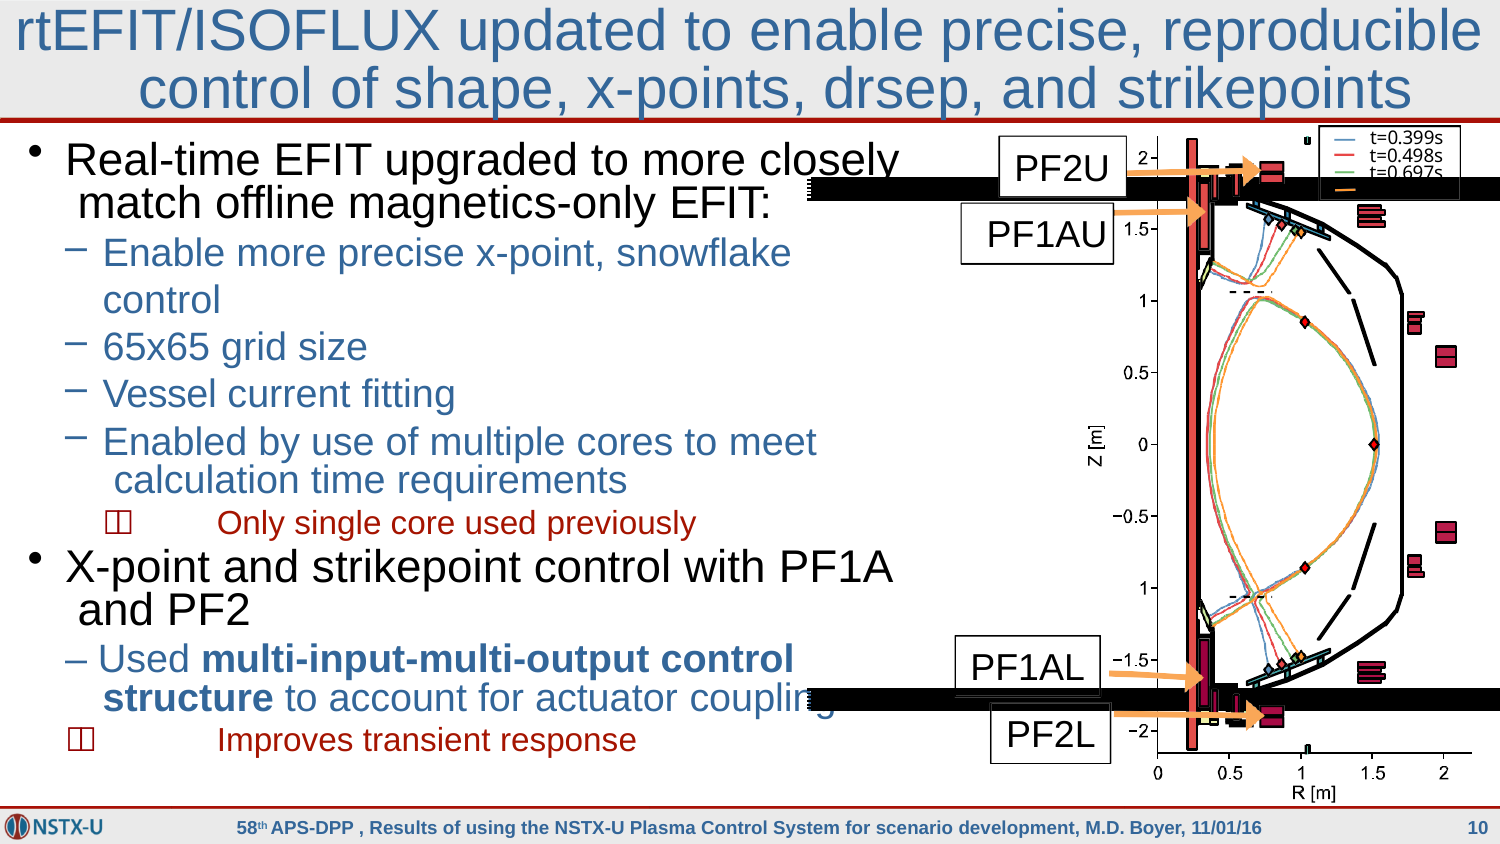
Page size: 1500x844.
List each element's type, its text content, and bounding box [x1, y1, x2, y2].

text_box [1311, 785, 1316, 803]
text_box [1298, 766, 1304, 780]
text_box [1316, 789, 1330, 800]
text_box 10 [1465, 815, 1491, 838]
text_box [1357, 661, 1385, 668]
text_box [1357, 679, 1382, 684]
text_box PF2U PF1AU [974, 122, 1113, 256]
text_box [1357, 221, 1385, 228]
text_box [1088, 455, 1102, 467]
text_box [954, 125, 1461, 764]
text_box PF1AL PF2L [968, 643, 1098, 755]
text_box [1357, 673, 1385, 679]
text_box [1293, 785, 1305, 800]
text_box [1331, 785, 1336, 803]
footer 58th APS-DPP , Results of using the NSTX-U Plasma Control System for scenario development, M.D. Boyer, 11/01/16 [234, 815, 1267, 844]
text_box [1357, 210, 1385, 215]
text_box X-point and strikepoint control with PF1A and PF2 – Used multi-input-multi-output control structure to account for actuator coupling  Improves transient response [25, 548, 896, 759]
text_box t=0.399s t=0.498s t=0.697s t=0.799s [1367, 130, 1459, 201]
text_box [1408, 566, 1422, 572]
text_box [1436, 521, 1456, 533]
picture [0, 806, 1500, 844]
text_box [1439, 766, 1449, 780]
text_box [1197, 210, 1212, 256]
text_box [1357, 205, 1382, 210]
text_box [1357, 216, 1382, 221]
text_box [1436, 346, 1456, 356]
text_box [1436, 356, 1456, 368]
text_box [1408, 311, 1424, 317]
text_box [1217, 766, 1227, 780]
text_box [1408, 572, 1424, 577]
text_box [1361, 766, 1367, 780]
text_box [1233, 766, 1243, 780]
text_box [1153, 766, 1163, 780]
picture [0, 0, 1500, 123]
text_box [1408, 324, 1422, 334]
text_box [1357, 668, 1382, 673]
text_box [1091, 430, 1102, 444]
text_box [1408, 555, 1422, 565]
text_box [1376, 766, 1385, 780]
text_box [1408, 317, 1422, 323]
title rtEFIT/ISOFLUX updated to enable precise, reproducible control of shape, x-points, drsep, and strikepoints [13, 3, 1487, 145]
text_box Real-time EFIT upgraded to more closely match offline magnetics-only EFIT: Enable more precise x-point, snowflake control 65x65 grid size Vessel current fitting Enabled by use of multiple cores to meet calculation time requirements  Only single core used previously [25, 140, 926, 541]
text_box [1436, 533, 1456, 543]
